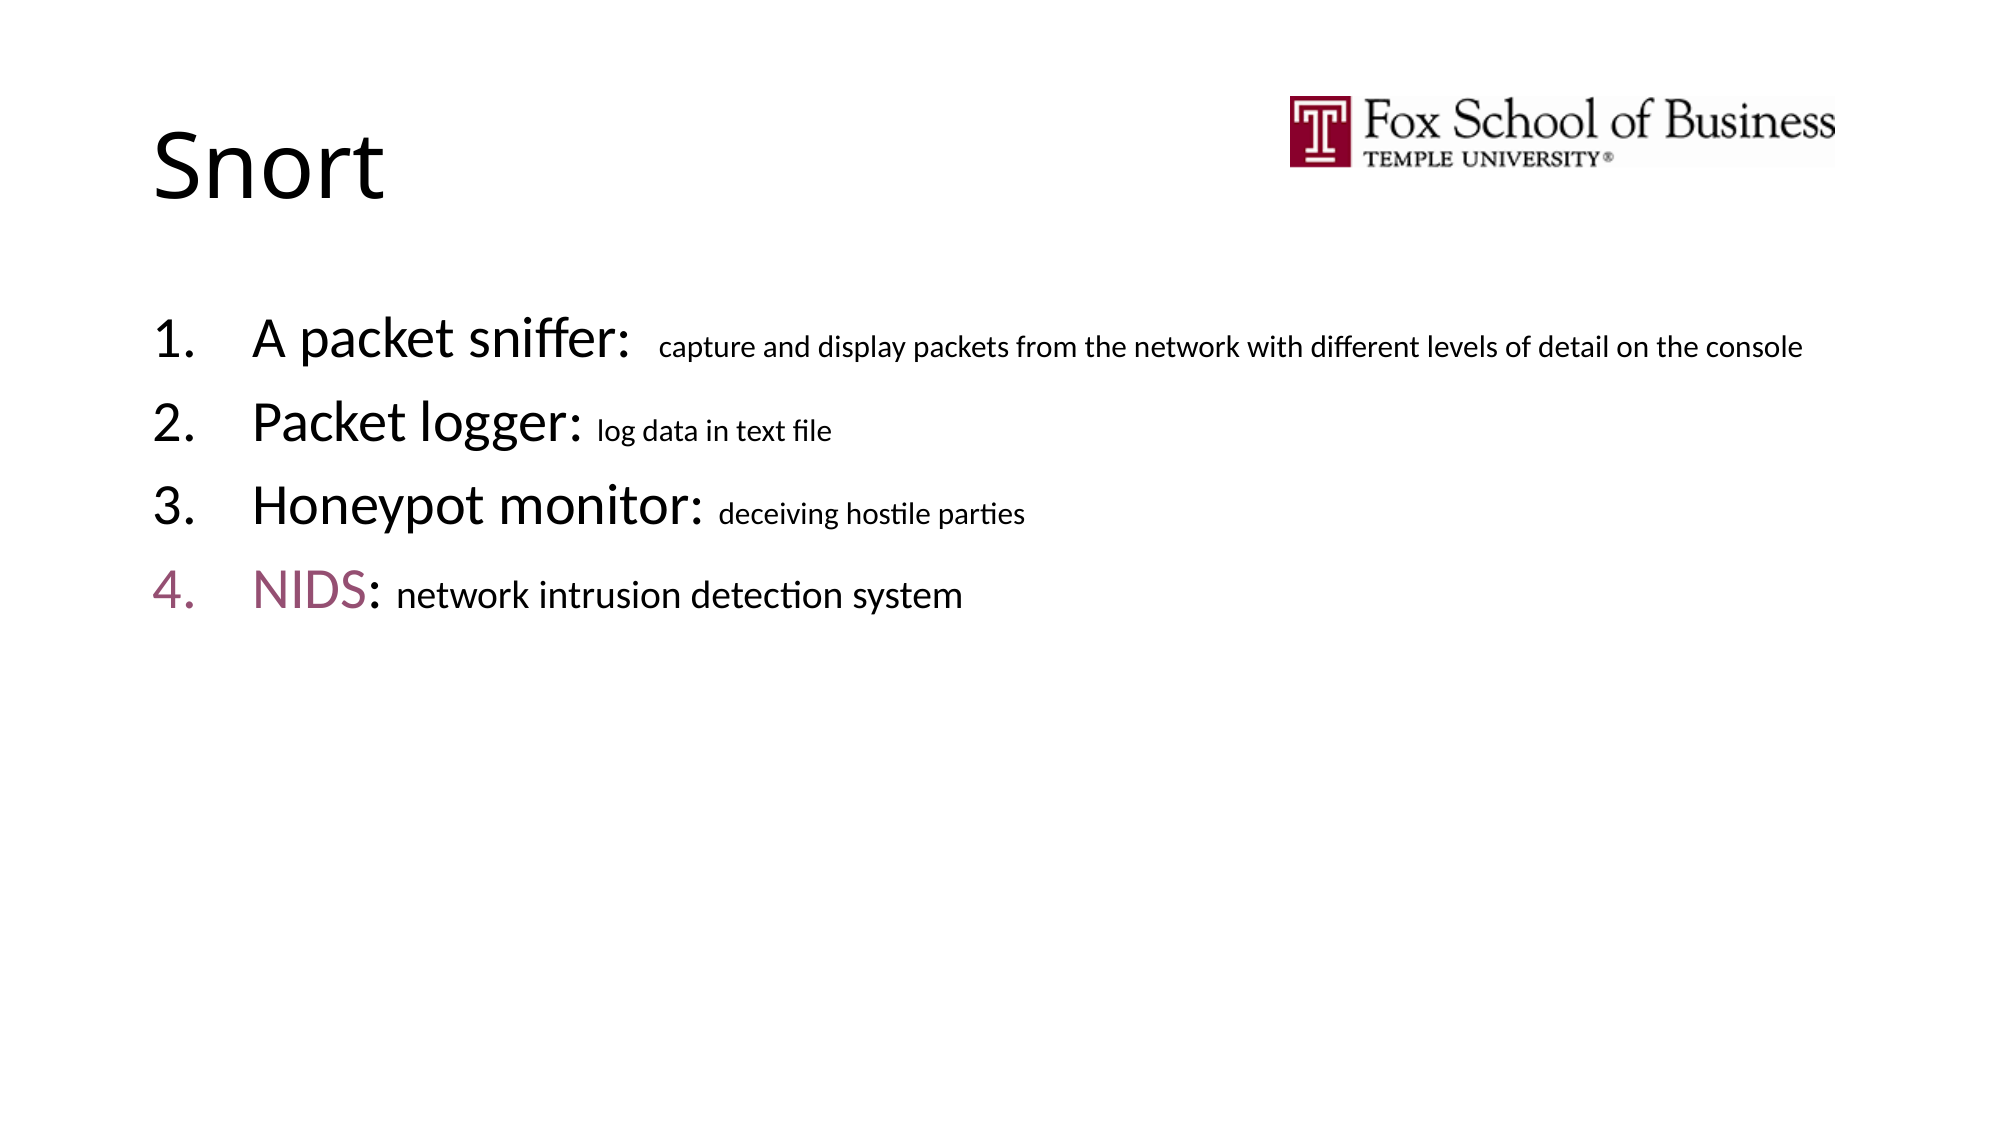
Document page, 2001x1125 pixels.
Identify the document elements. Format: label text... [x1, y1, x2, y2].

title Snort [137, 59, 1863, 278]
list A packet sniffer: capture and display packets from the network with different levels of detail on the console Packet logger: log data in text file Honeypot monitor: deceiving hostile parties NIDS: network intrusion detection system [137, 299, 1863, 1014]
